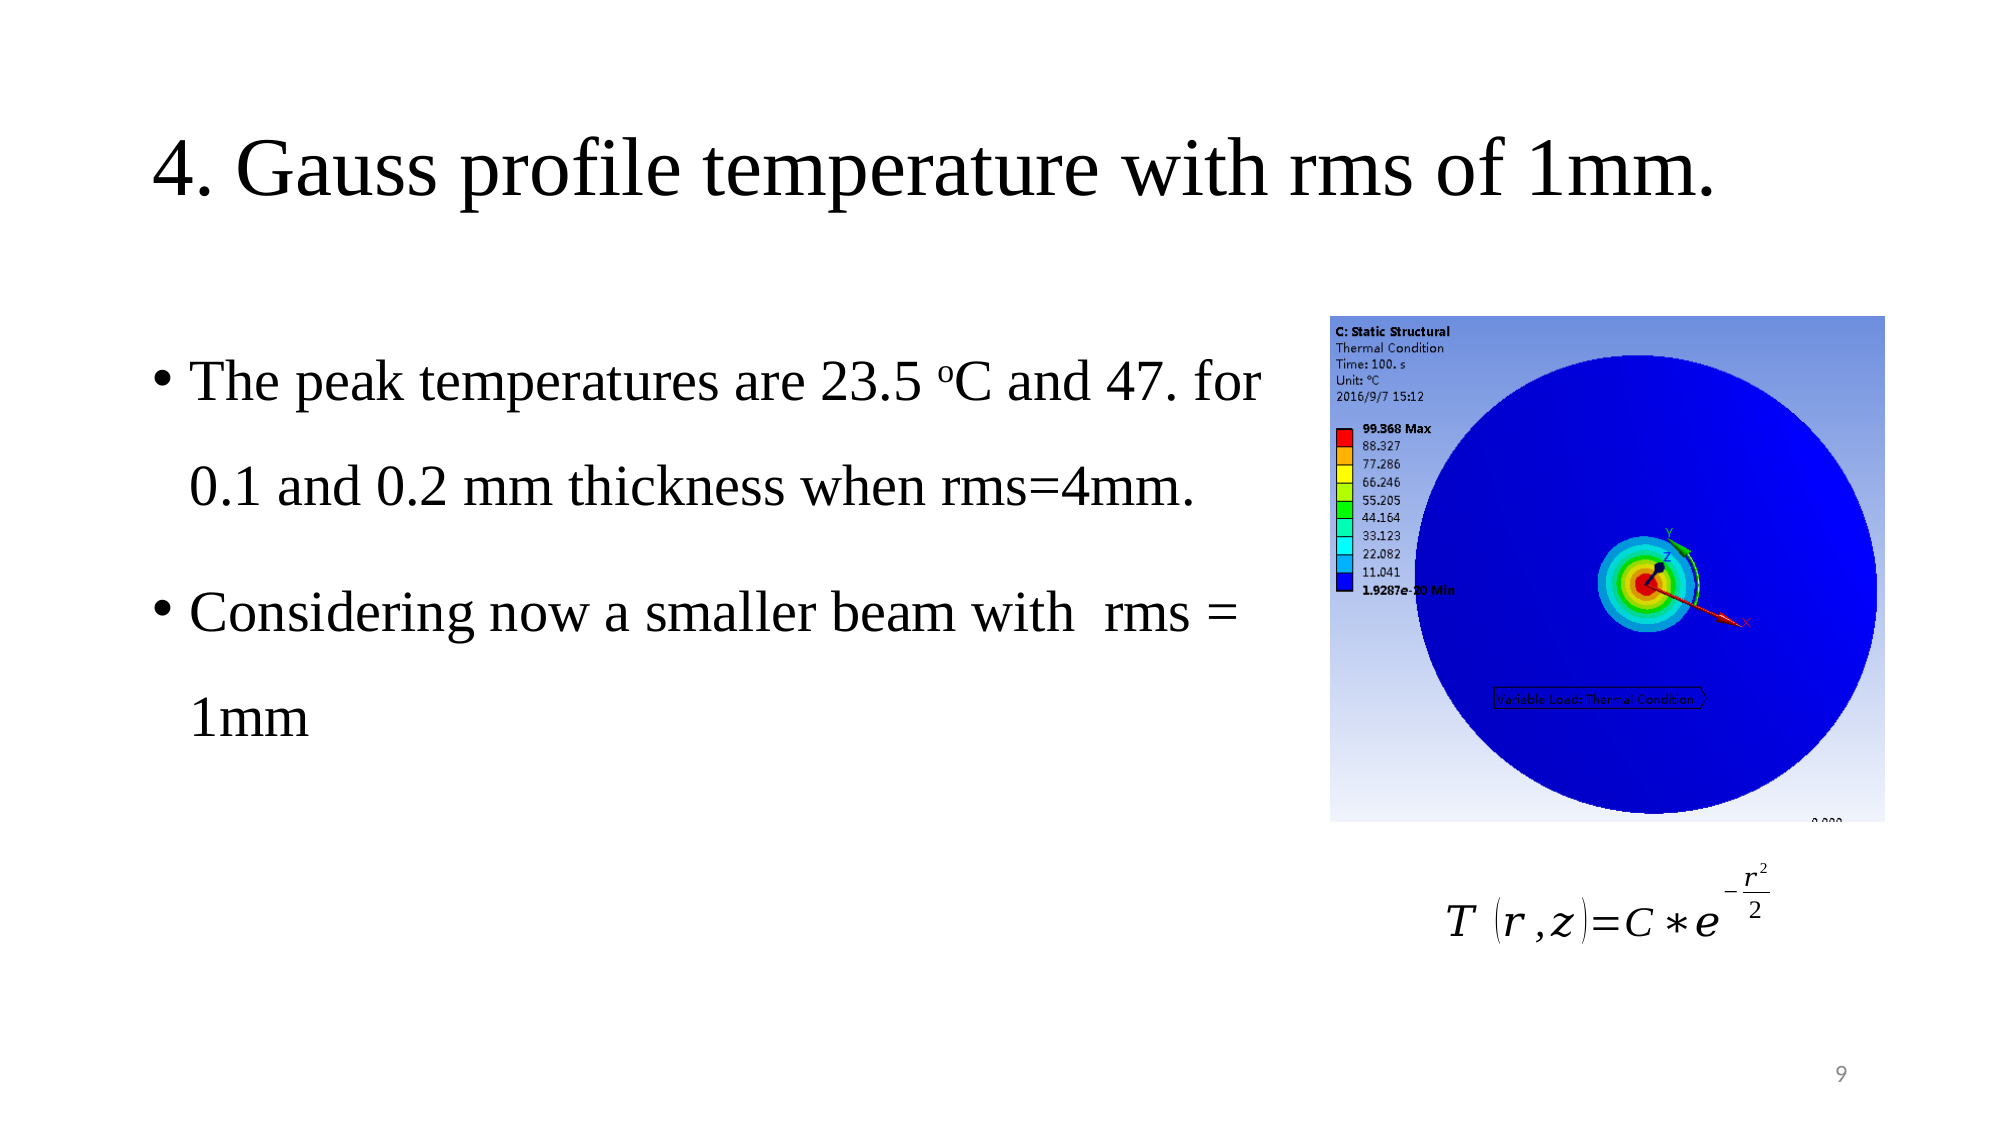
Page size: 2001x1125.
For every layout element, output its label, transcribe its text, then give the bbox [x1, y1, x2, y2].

list The peak temperatures are 23.5 oC and 47. for 0.1 and 0.2 mm thickness when rms=4mm. Considering now a smaller beam with rms = 1mm [137, 299, 1331, 1014]
slide_number 9 [1412, 1042, 1863, 1103]
title 4. Gauss profile temperature with rms of 1mm. [137, 59, 1863, 278]
picture [1330, 316, 1885, 822]
